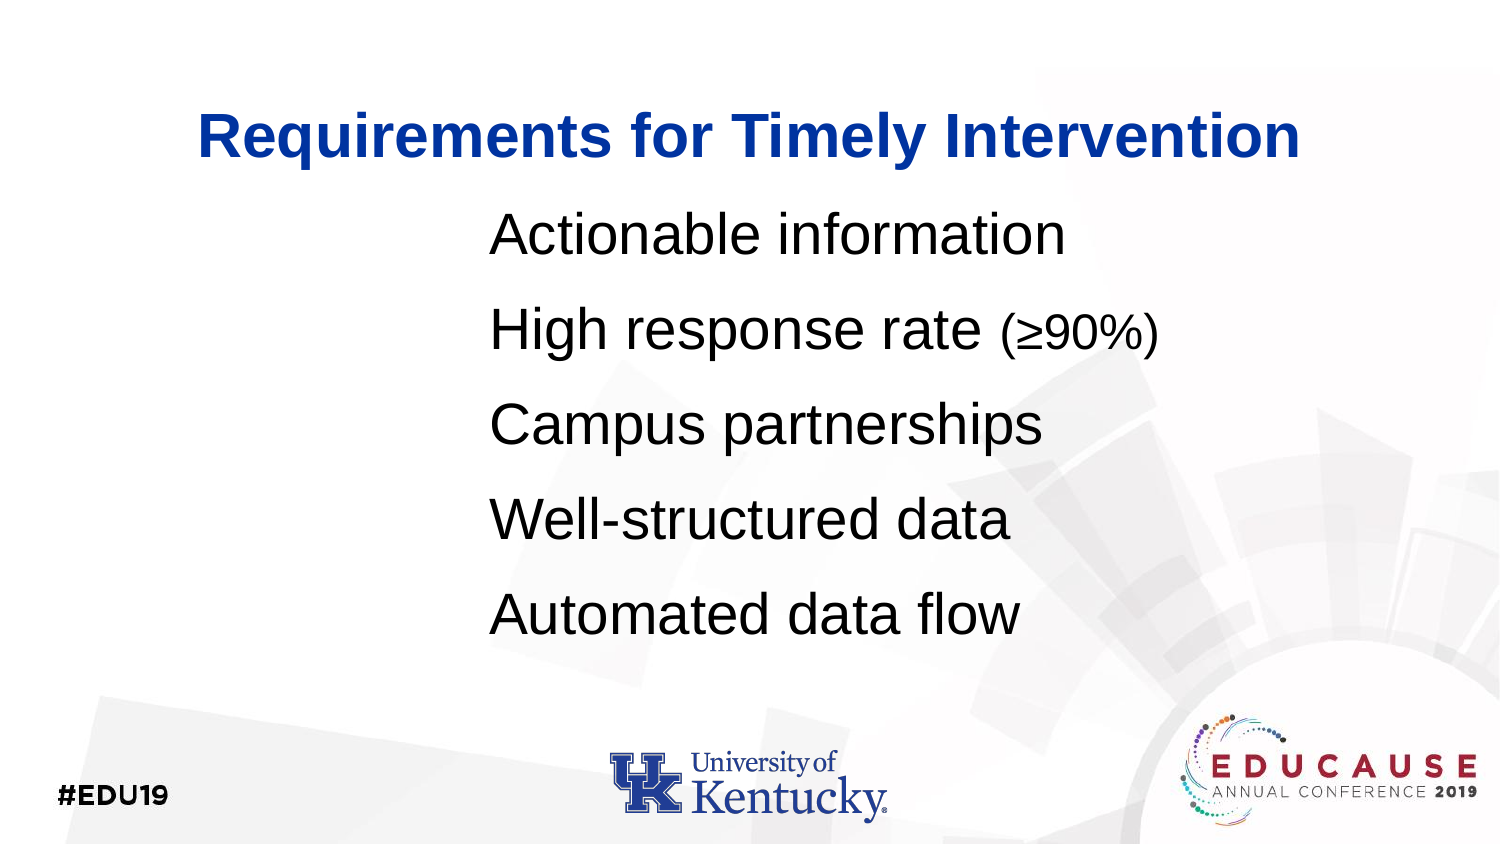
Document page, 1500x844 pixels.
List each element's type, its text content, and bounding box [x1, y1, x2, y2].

title Requirements for Timely Intervention [103, 44, 1397, 180]
picture [0, 0, 1500, 844]
list Actionable information High response rate (≥90%) Campus partnerships Well-structured data Automated data flow [103, 180, 1397, 716]
